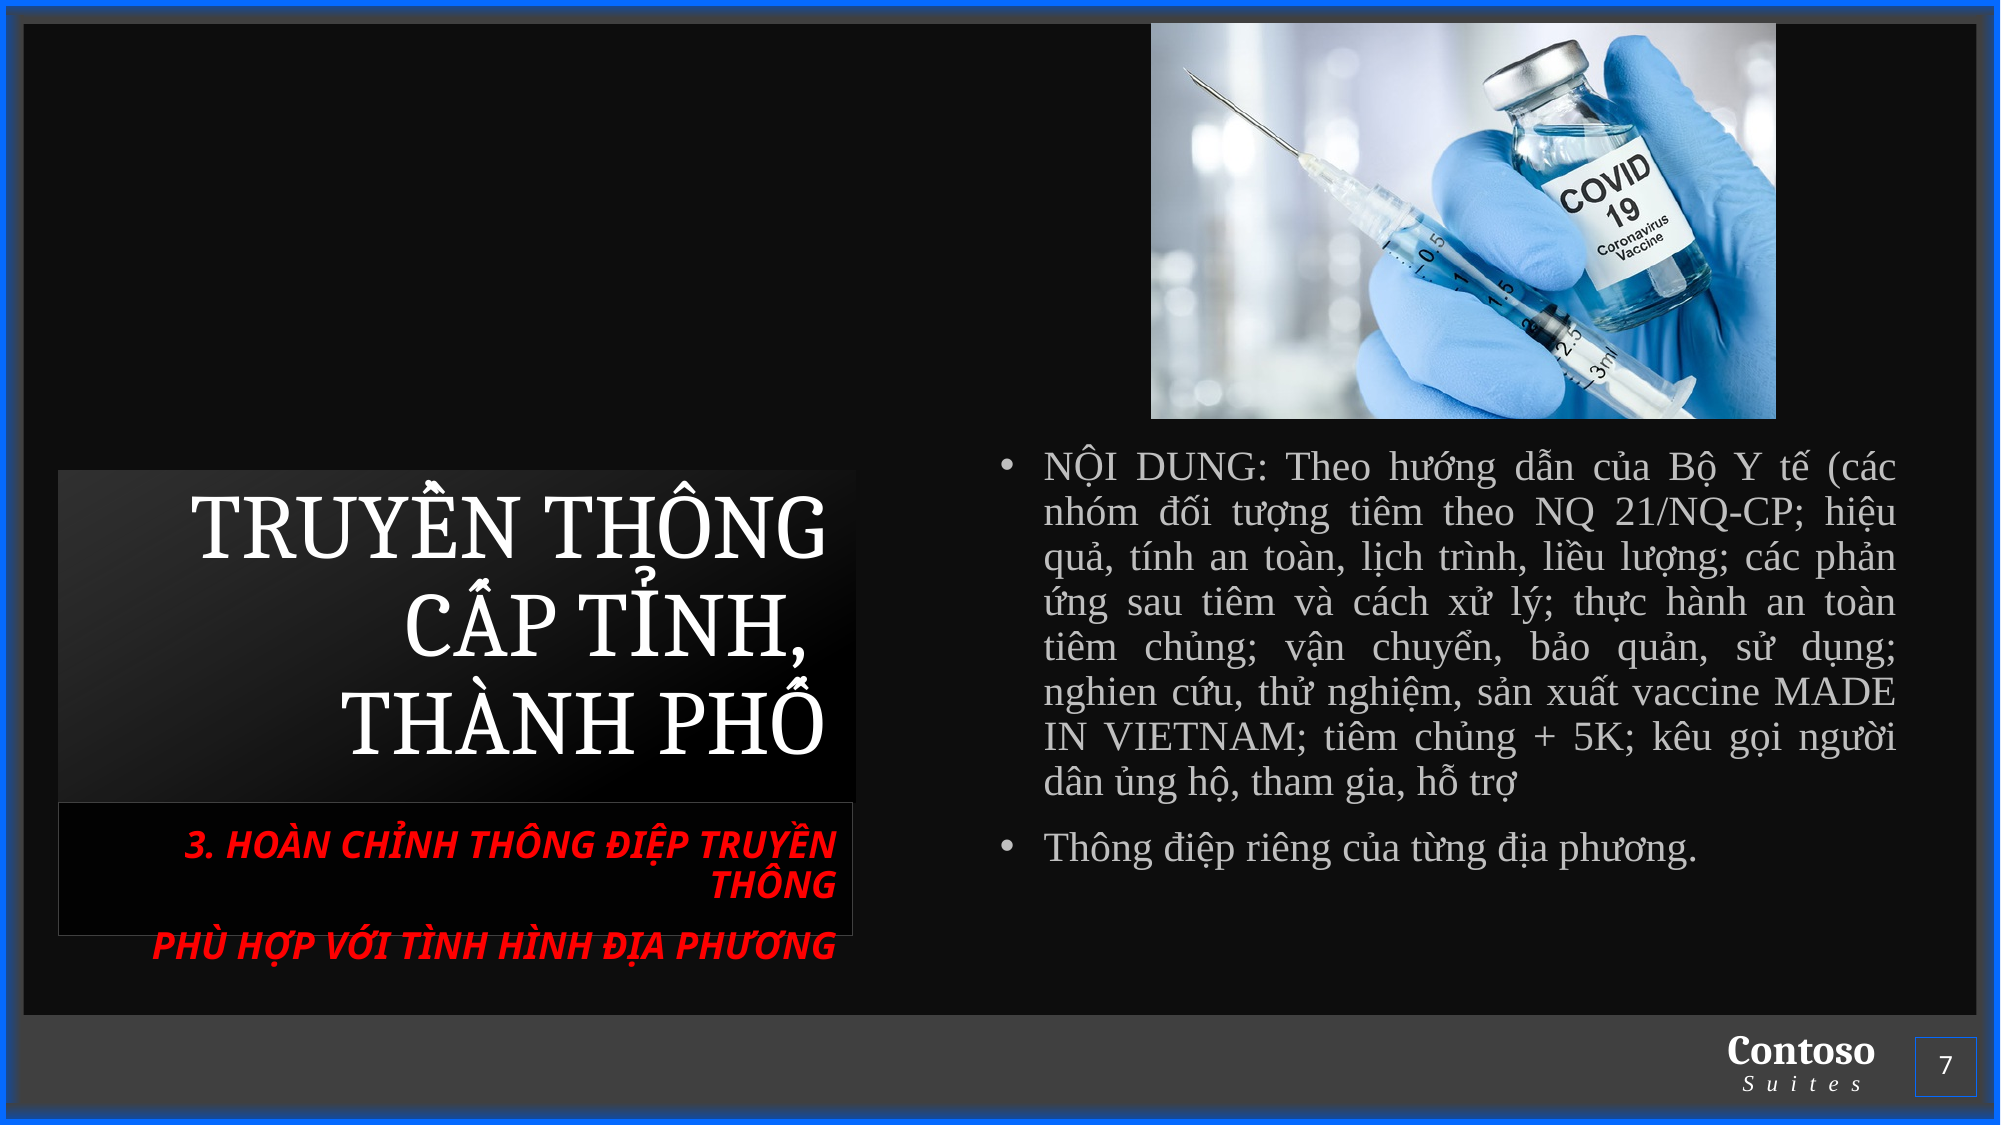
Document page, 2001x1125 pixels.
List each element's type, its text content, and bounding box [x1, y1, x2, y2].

picture [1151, 23, 1776, 419]
slide_number 7 [1915, 1037, 1977, 1097]
title TRUYỀN THÔNG CẤP TỈNH, THÀNH PHỐ [58, 470, 856, 803]
list 3. HOÀN CHỈNH THÔNG ĐIỆP TRUYỀN THÔNG PHÙ HỢP VỚI TÌNH HÌNH ĐỊA PHƯƠNG [58, 802, 853, 936]
list NỘI DUNG: Theo hướng dẫn của Bộ Y tế (các nhóm đối tượng tiêm theo NQ 21/NQ-CP; hiệu quả, tính an toàn, lịch trình, liều lượng; các phản ứng sau tiêm và cách xử lý; thực hành an toàn tiêm chủng; vận chuyển, bảo quản, sử dụng; nghien cứu, thử nghiệm, sản xuất vaccine MADE IN VIETNAM; tiêm chủng + 5K; kêu gọi người dân ủng hộ, tham gia, hỗ trợ Thông điệp riêng của từng địa phương. [999, 106, 1898, 936]
